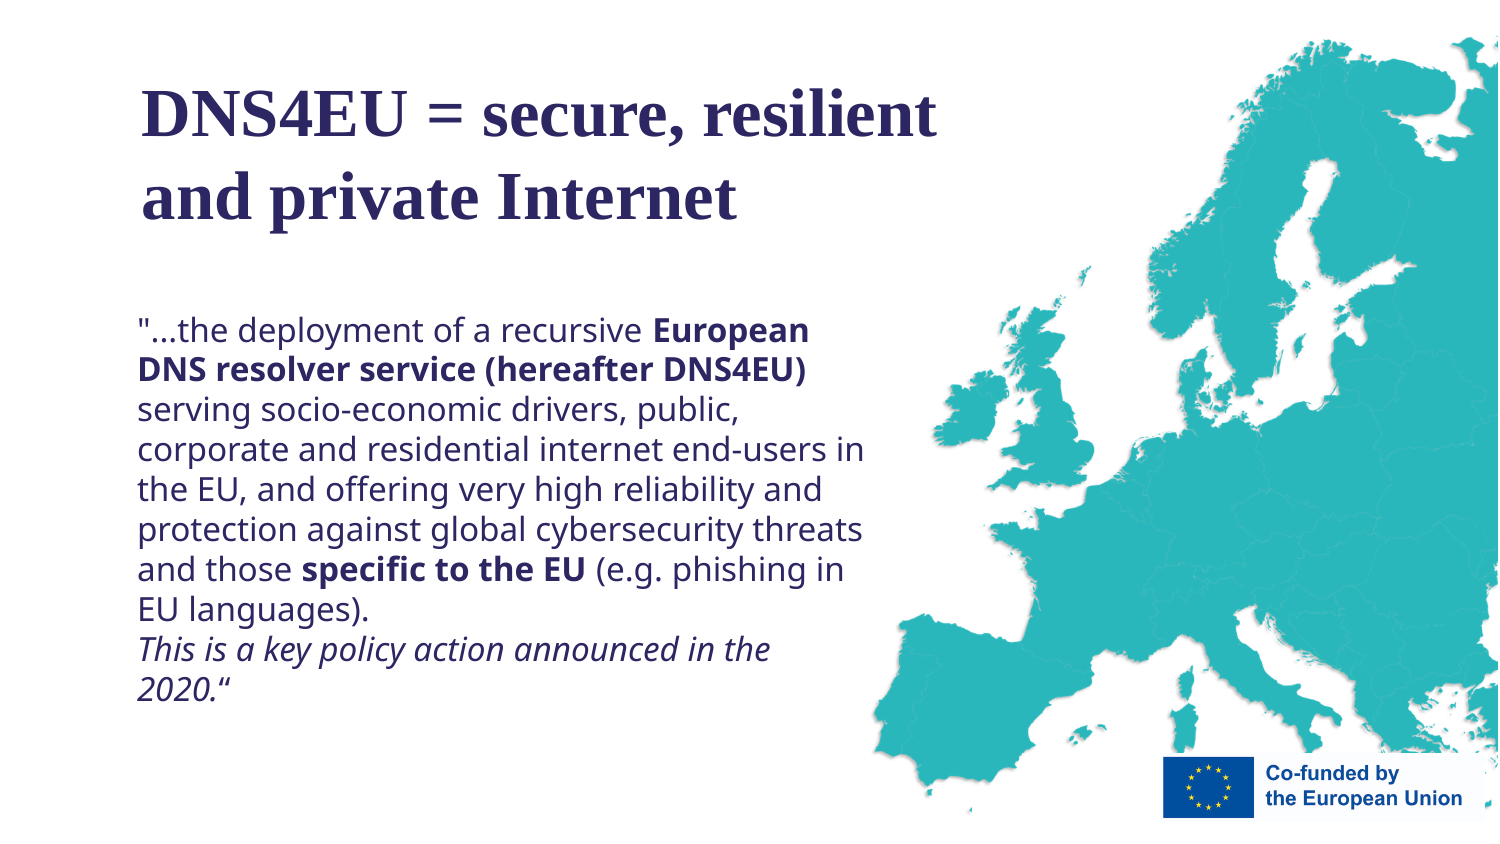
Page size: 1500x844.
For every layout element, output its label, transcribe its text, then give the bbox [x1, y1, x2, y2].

title DNS4EU = secure, resilient and private Internet [141, 67, 862, 260]
list "...the deployment of a recursive European DNS resolver service (hereafter DNS4EU) serving socio-economic drivers, public, corporate and residential internet end-users in the EU, and offering very high reliability and protection against global cybersecurity threats and those specific to the EU (e.g. phishing in EU languages). This is a key policy action announced in the 2020.“ [62, 273, 862, 740]
picture [867, 24, 1500, 822]
